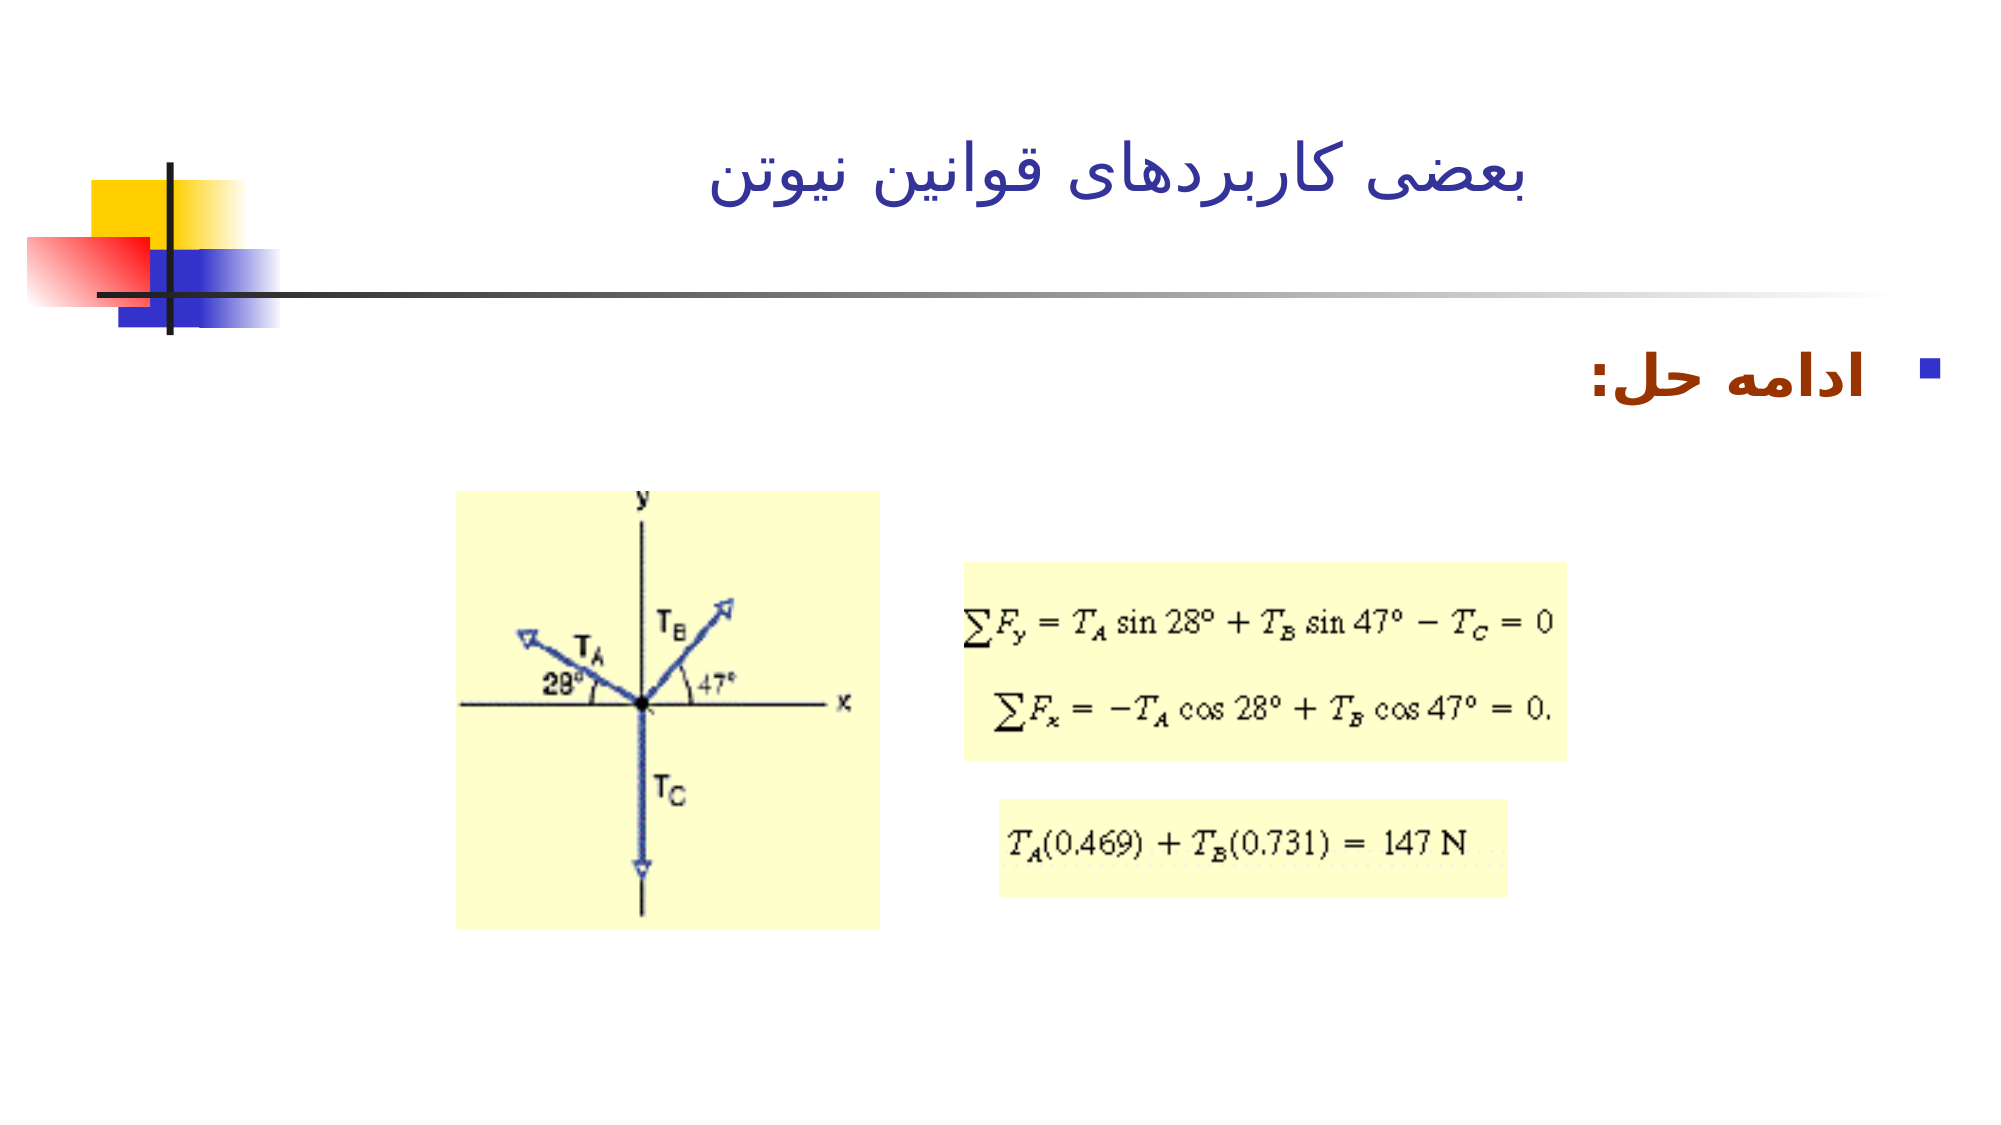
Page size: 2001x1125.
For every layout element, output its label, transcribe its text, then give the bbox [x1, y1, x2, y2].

picture [999, 799, 1508, 897]
picture [964, 562, 1567, 761]
picture [456, 491, 880, 929]
title بعضی کاربردهای قوانین نیوتن [251, 35, 1957, 275]
list ادامه حل: [258, 331, 1959, 1006]
